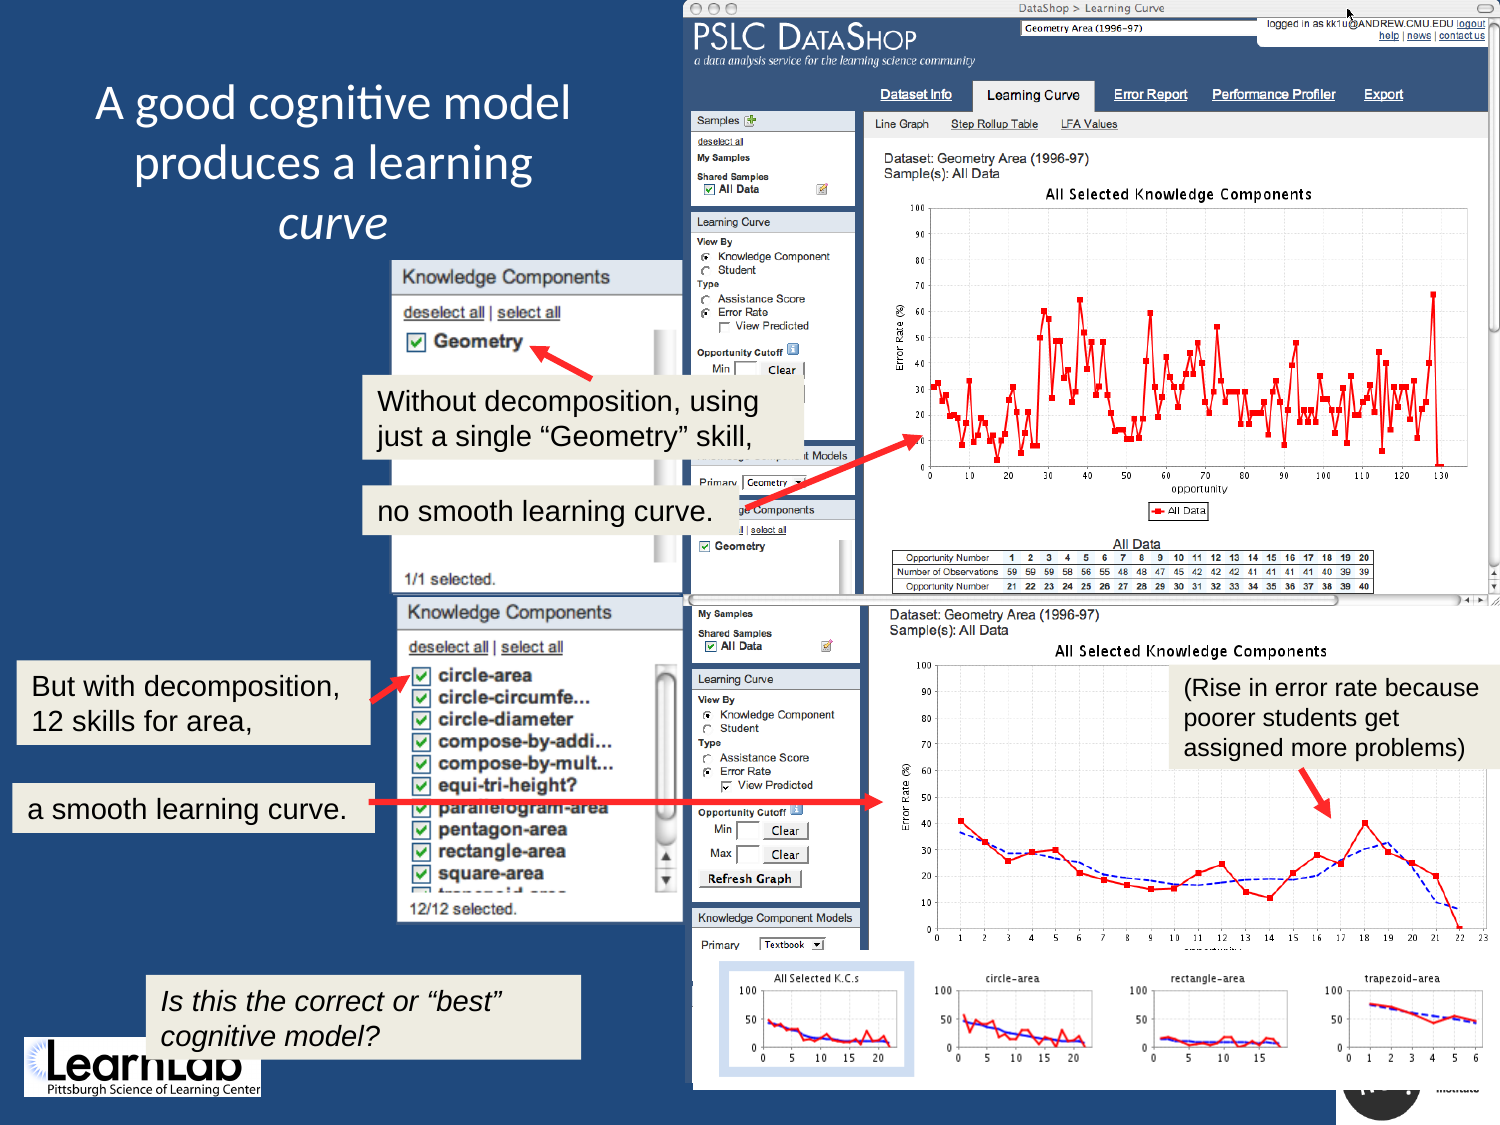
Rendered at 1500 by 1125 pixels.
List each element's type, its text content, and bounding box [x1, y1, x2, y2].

picture [389, 0, 1500, 606]
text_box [12, 783, 884, 834]
picture [24, 1037, 261, 1097]
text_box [362, 435, 924, 536]
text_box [16, 660, 411, 746]
title A good cognitive model produces a learning curve [72, 27, 594, 292]
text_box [362, 345, 805, 434]
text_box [396, 604, 1500, 1091]
picture [1335, 1091, 1500, 1125]
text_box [1168, 664, 1500, 820]
text_box Is this the correct or “best” cognitive model? [145, 974, 390, 1060]
